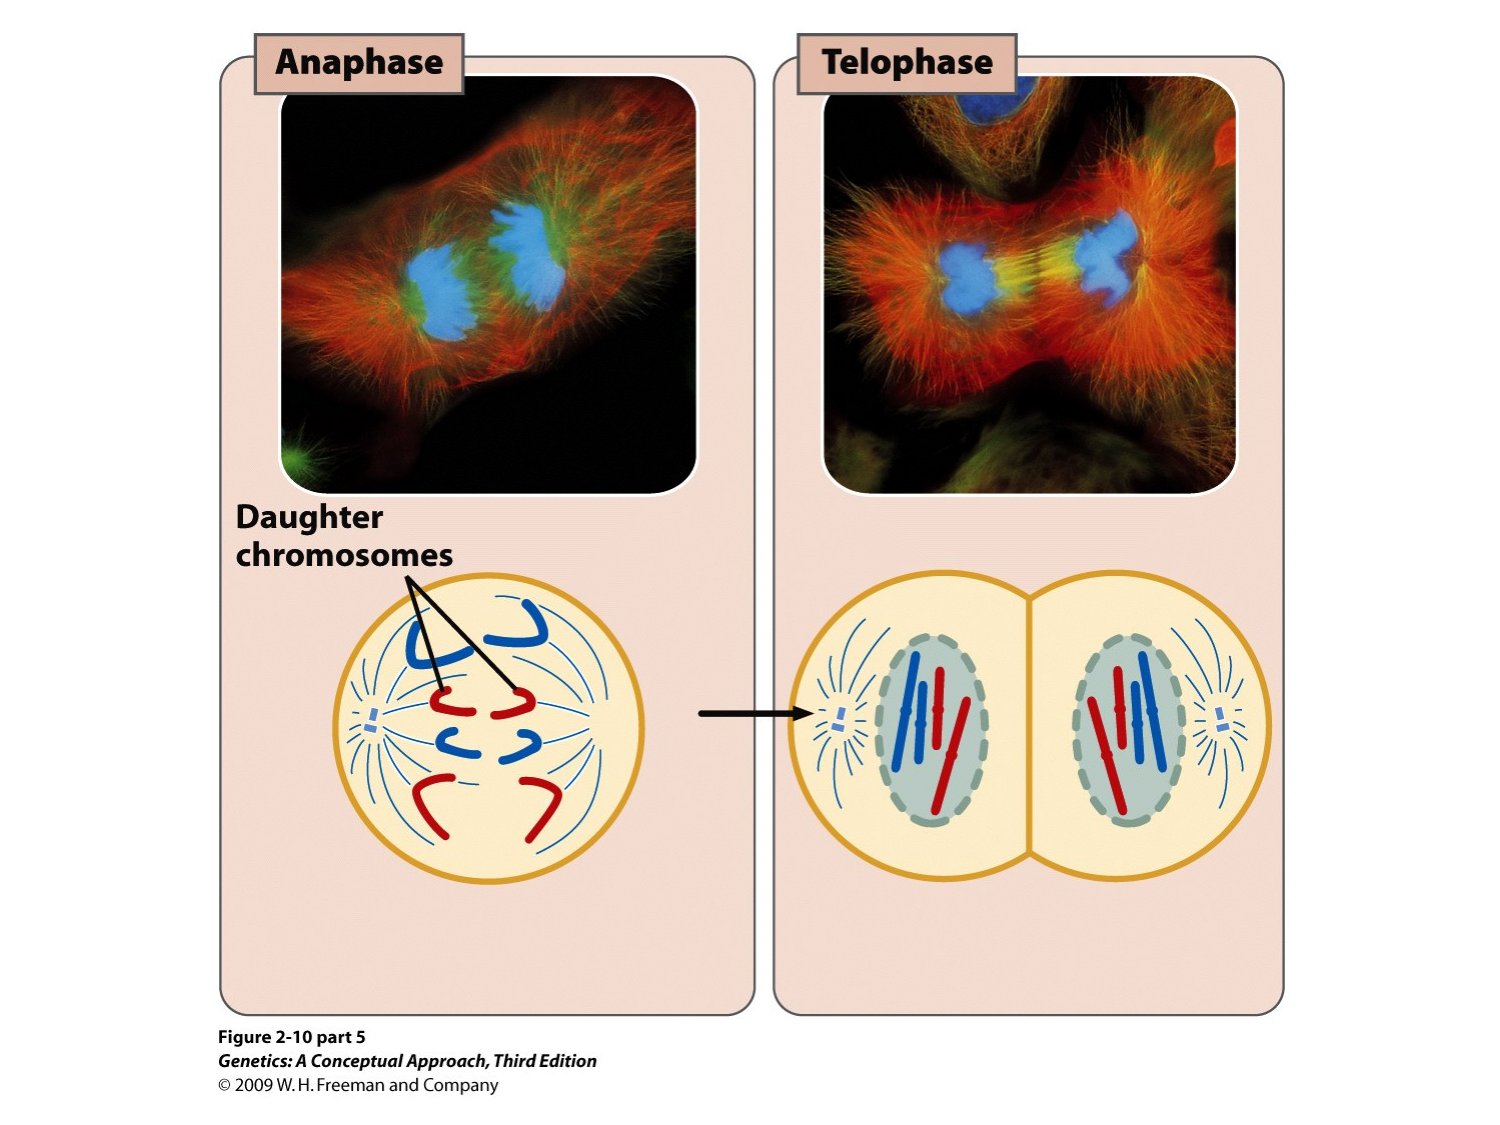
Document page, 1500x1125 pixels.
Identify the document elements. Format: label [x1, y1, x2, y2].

picture [210, 26, 1291, 1099]
